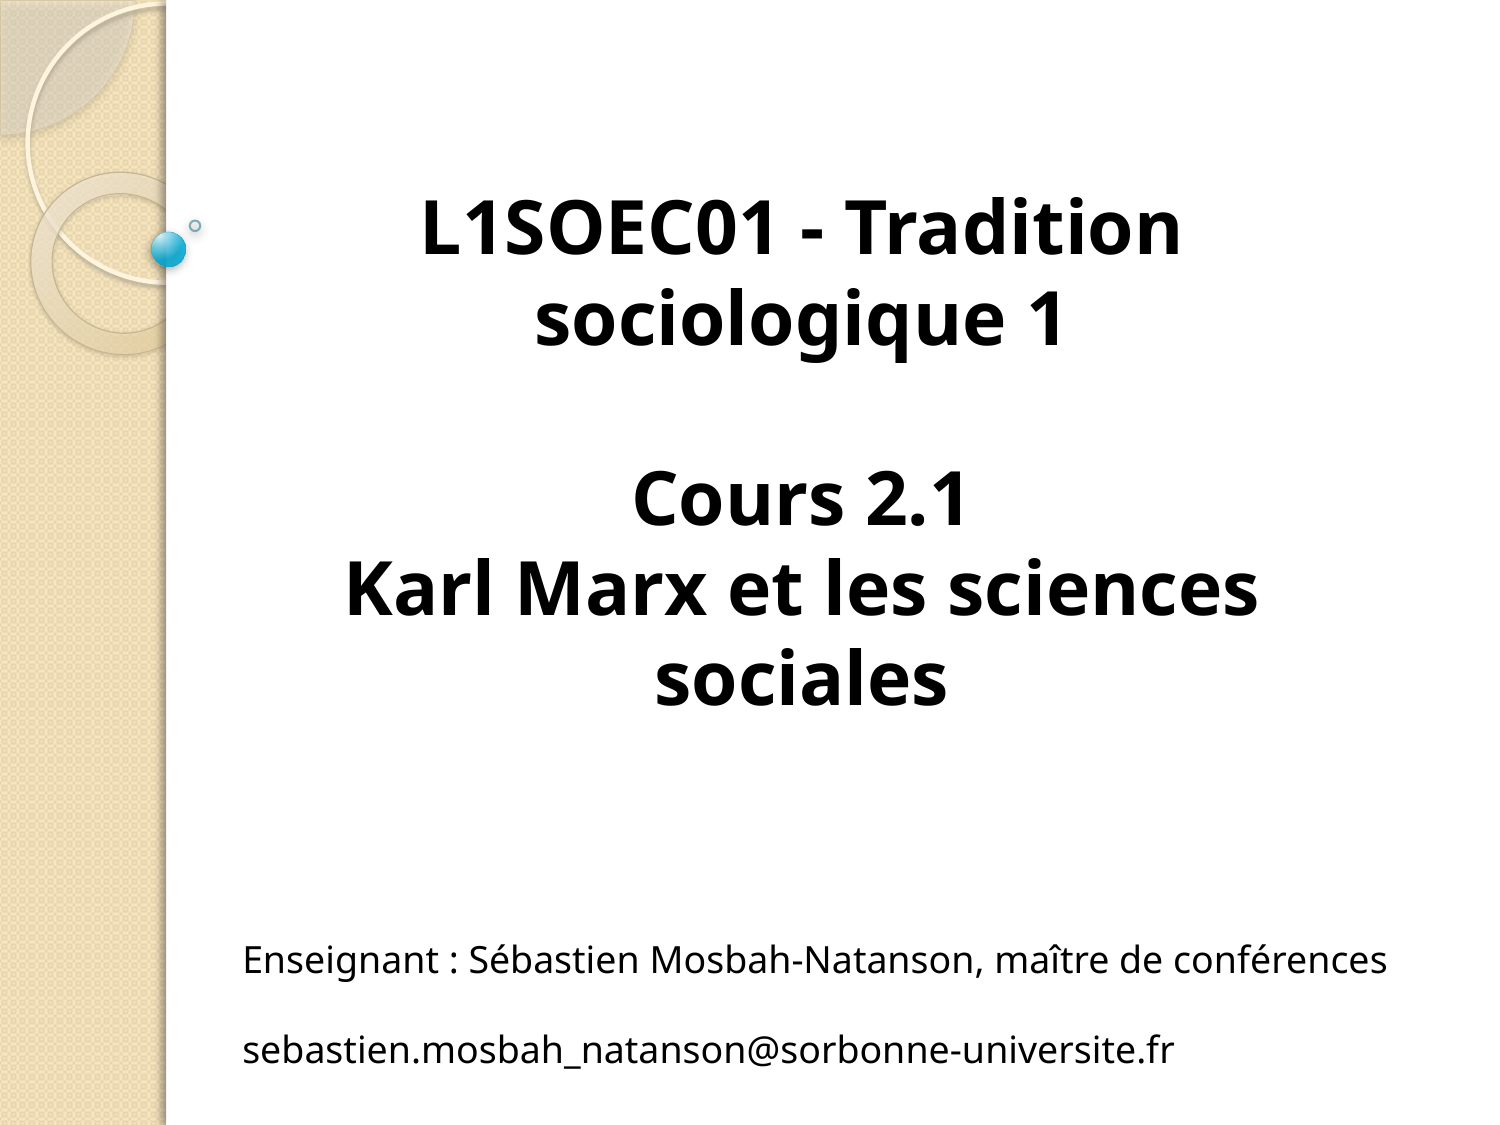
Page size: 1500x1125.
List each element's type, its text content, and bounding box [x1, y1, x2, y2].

text_box Enseignant : Sébastien Mosbah-Natanson, maître de conférences sebastien.mosbah_natanson@sorbonne-universite.fr [227, 928, 1404, 1079]
text_box L1SOEC01 - Tradition sociologique 1 Cours 2.1 Karl Marx et les sciences sociales [267, 172, 1337, 863]
